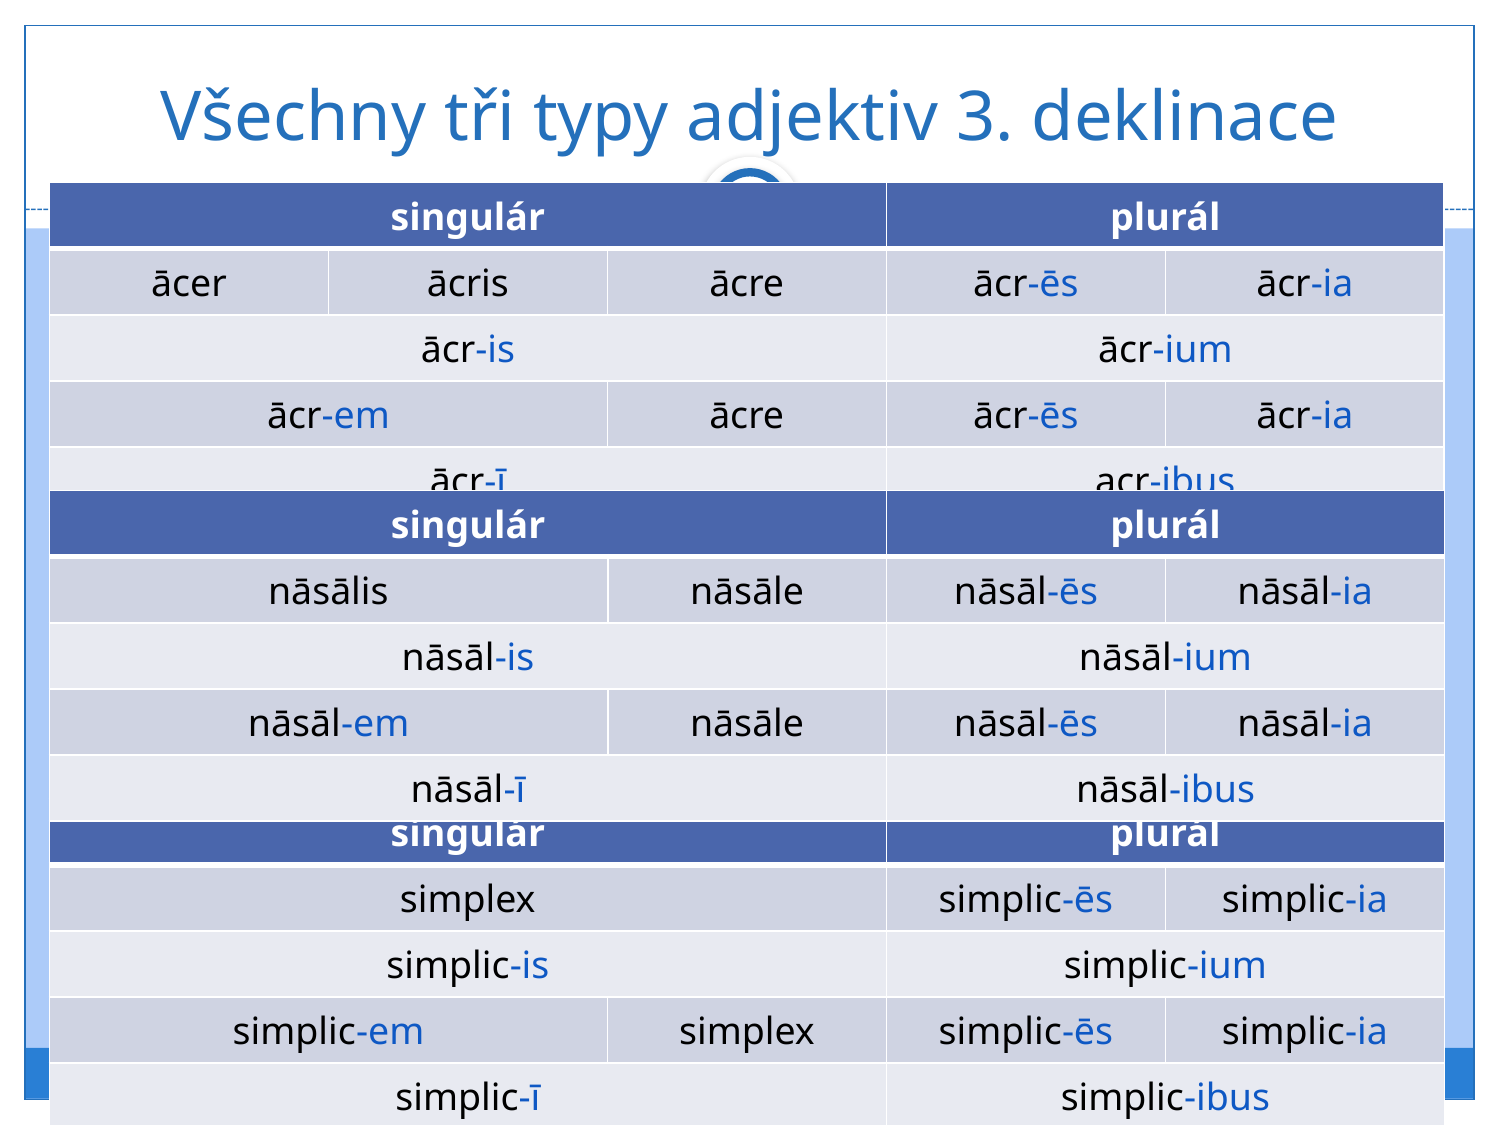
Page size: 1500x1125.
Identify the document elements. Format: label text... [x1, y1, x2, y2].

table_cell nāsāl-ia [1166, 559, 1444, 622]
table_cell nāsāle [609, 690, 886, 754]
table_header singulár [50, 491, 886, 554]
table_cell ācris [329, 251, 607, 314]
table_cell simplex [50, 868, 886, 930]
table_cell simplex [608, 998, 886, 1062]
table_cell nāsāl-ibus [887, 756, 1444, 820]
table_cell ācr-ium [887, 316, 1443, 380]
table_cell nāsāle [609, 559, 886, 622]
table_cell ācr-ī [50, 448, 886, 490]
table_cell simplic-ia [1166, 868, 1444, 930]
table_header plurál [887, 183, 1443, 246]
table_cell ācre [608, 251, 886, 314]
table_cell ācr-ēs [887, 251, 1165, 314]
title Všechny tři typy adjektiv 3. deklinace [49, 37, 1450, 162]
table_cell nāsāl-ia [1166, 690, 1444, 754]
table_cell nāsāl-ēs [887, 690, 1165, 754]
table_cell ācr-em [50, 382, 607, 446]
table_cell simplic-em [50, 998, 607, 1062]
table_header singulár [50, 822, 886, 862]
table_cell ācr-ēs [887, 382, 1165, 446]
table_cell acr-ibus [887, 448, 1443, 490]
table_cell nāsāl-em [50, 690, 607, 754]
table_cell simplic-ibus [887, 1064, 1444, 1125]
table_header singulár [50, 183, 886, 246]
table_cell simplic-ium [887, 932, 1444, 996]
table_cell nāsāl-is [50, 624, 886, 688]
table_header plurál [887, 491, 1444, 554]
table_cell nāsāl-ī [50, 756, 886, 820]
table_cell ācr-ia [1166, 382, 1443, 446]
table_cell simplic-ia [1166, 998, 1444, 1062]
table_cell ācr-ia [1166, 251, 1443, 314]
table_cell nāsāl-ēs [887, 559, 1165, 622]
table_cell simplic-ī [50, 1064, 886, 1125]
table_cell simplic-ēs [887, 868, 1165, 930]
table_cell nāsālis [50, 559, 607, 622]
table_cell simplic-is [50, 932, 886, 996]
table_cell simplic-ēs [887, 998, 1165, 1062]
table_cell ācer [50, 251, 328, 314]
table_cell nāsāl-ium [887, 624, 1444, 688]
table_header plurál [887, 822, 1444, 862]
table_cell ācr-is [50, 316, 886, 380]
table_cell ācre [608, 382, 886, 446]
